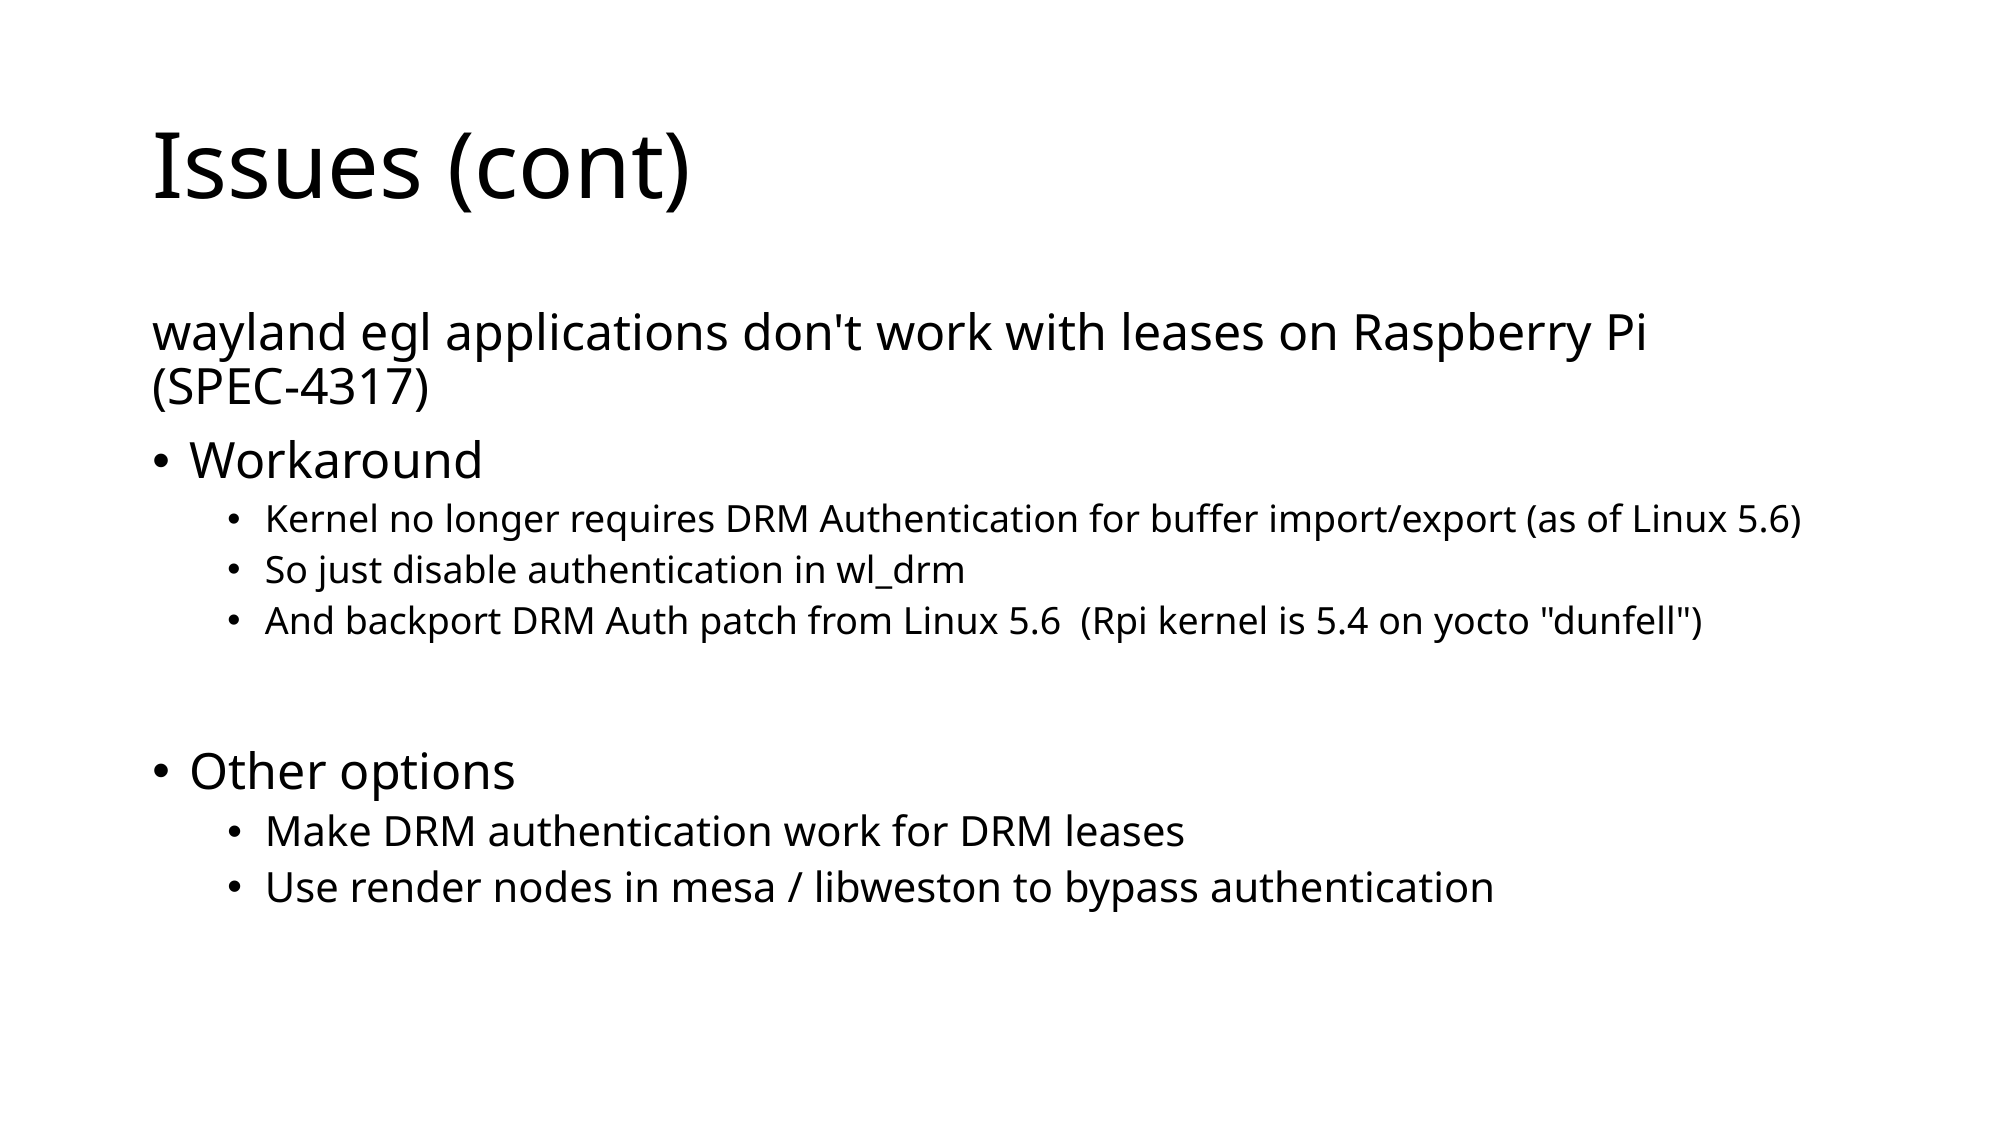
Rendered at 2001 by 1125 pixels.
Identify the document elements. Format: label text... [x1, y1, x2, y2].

title Issues (cont) [137, 59, 1863, 278]
list wayland egl applications don't work with leases on Raspberry Pi (SPEC-4317) Workaround Kernel no longer requires DRM Authentication for buffer import/export (as of Linux 5.6) So just disable authentication in wl_drm And backport DRM Auth patch from Linux 5.6 (Rpi kernel is 5.4 on yocto "dunfell") Other options Make DRM authentication work for DRM leases Use render nodes in mesa / libweston to bypass authentication [137, 299, 1863, 1014]
